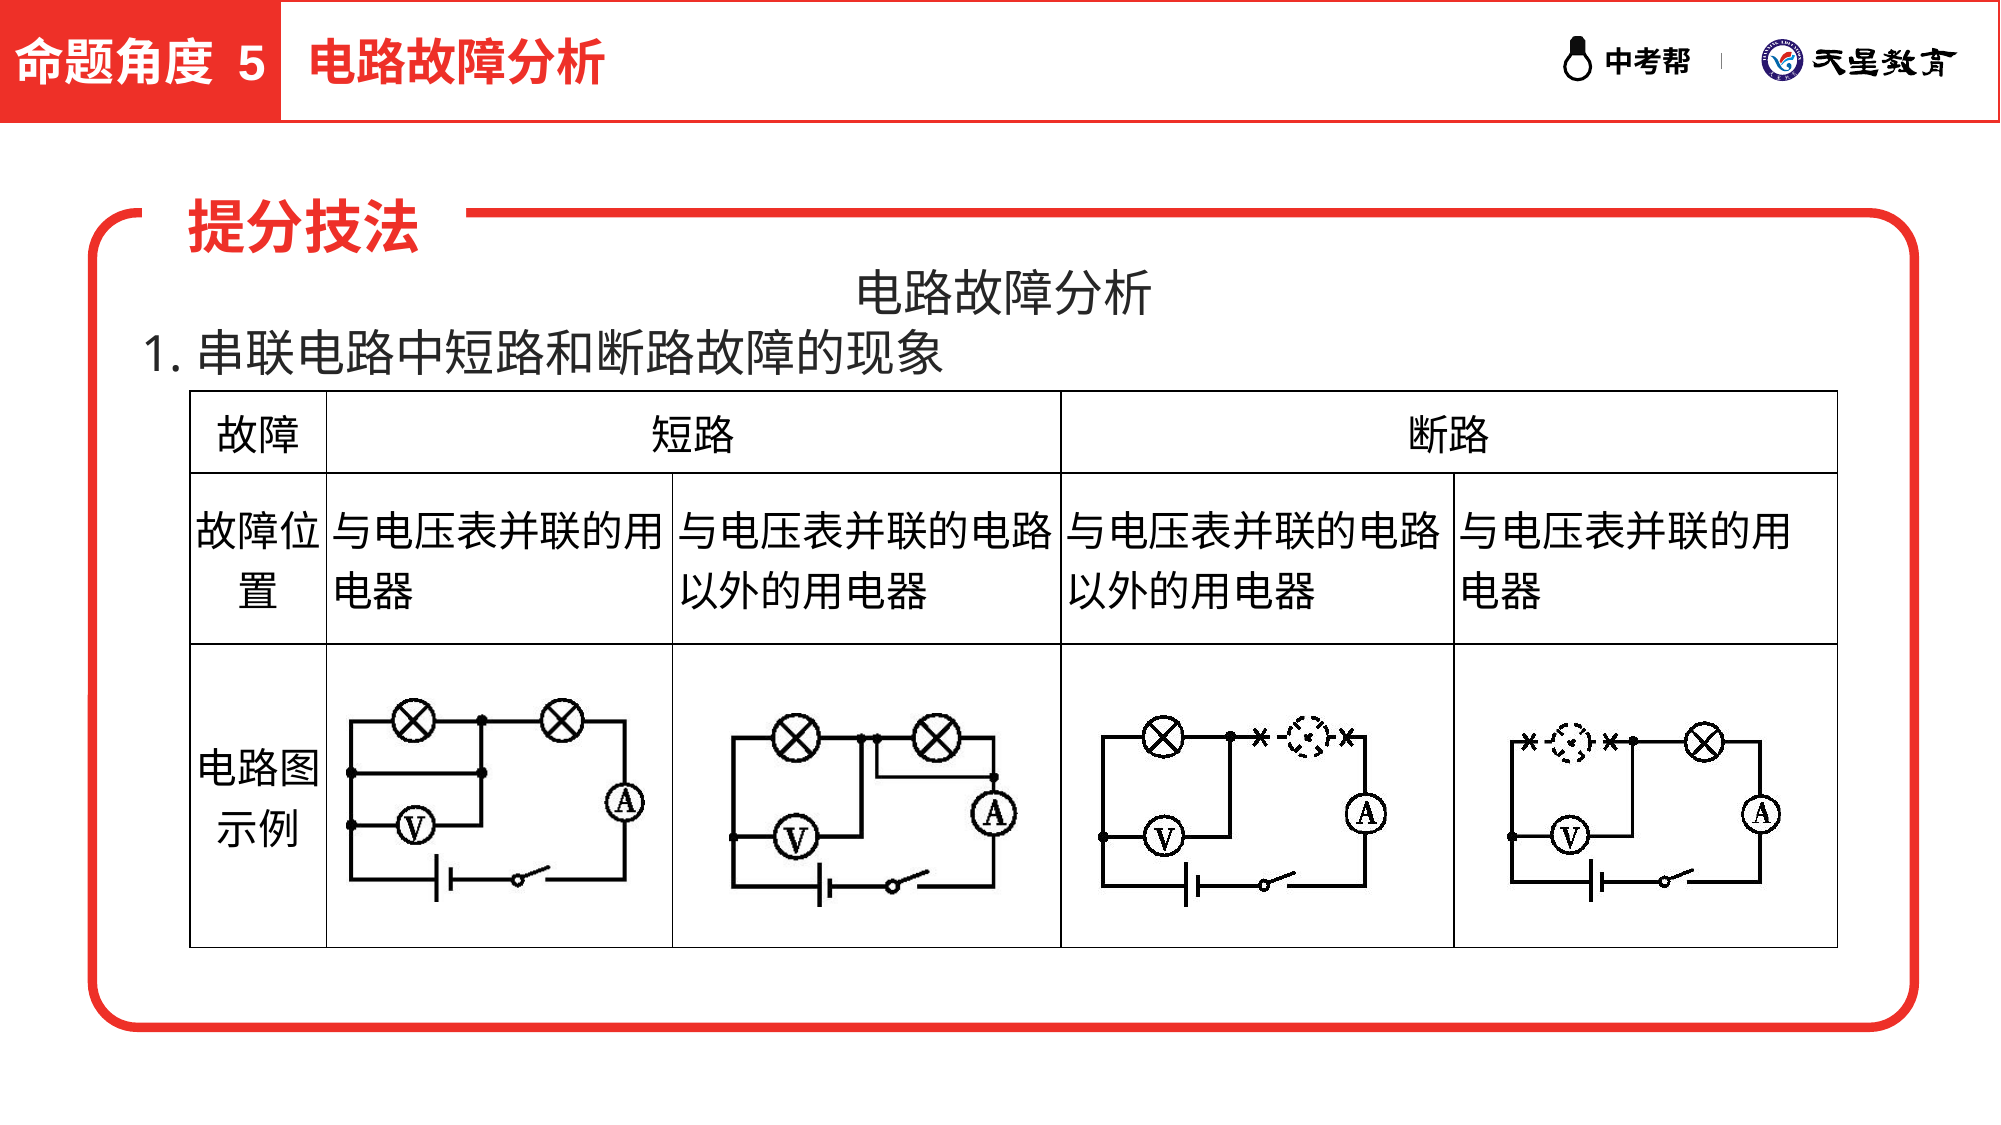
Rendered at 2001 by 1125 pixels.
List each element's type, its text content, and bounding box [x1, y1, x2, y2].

table_cell 与电压表并联的电路以外的用电器 [1062, 474, 1453, 643]
table_header 故障 [191, 392, 326, 472]
table_cell [1455, 645, 1837, 947]
table_cell 与电压表并联的电路以外的用电器 [673, 474, 1060, 643]
text_box 命题角度 5 [1, 0, 280, 122]
text_box 提分技法 [142, 148, 467, 254]
table_cell [1062, 645, 1453, 947]
table_header 短路 [327, 392, 1060, 472]
table_cell [673, 645, 1060, 947]
table_cell 故障位置 [191, 474, 326, 643]
picture [1507, 720, 1781, 902]
table_header 断路 [1062, 392, 1837, 472]
table_cell [327, 645, 672, 947]
text_box 电路故障分析 1.串联电路中短路和断路故障的现象 [126, 254, 1881, 498]
table_cell 与电压表并联的用电器 [1455, 474, 1837, 643]
picture [729, 713, 1018, 907]
table_cell 与电压表并联的用电器 [327, 474, 672, 643]
picture [1098, 715, 1387, 907]
table_cell 电路图示例 [191, 645, 326, 947]
text_box [91, 211, 1916, 1029]
text_box 电路故障分析 [276, 0, 2000, 123]
picture [346, 698, 645, 902]
